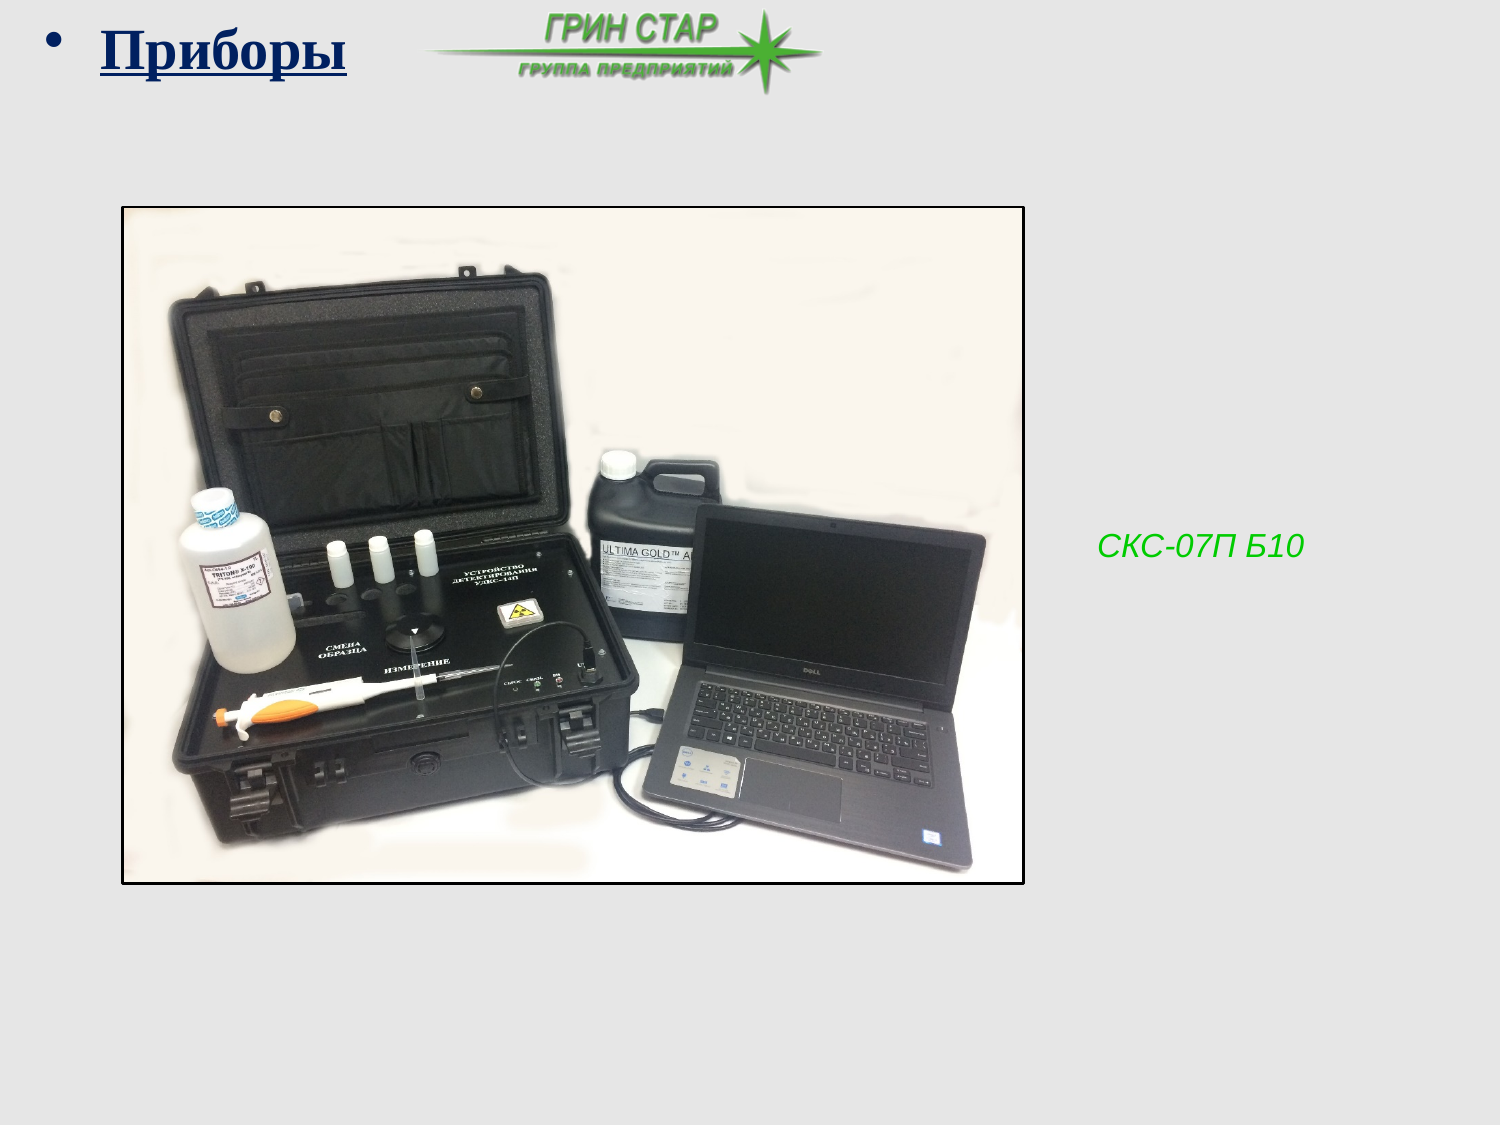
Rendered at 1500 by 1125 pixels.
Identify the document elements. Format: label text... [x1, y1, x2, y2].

picture [123, 207, 1023, 883]
text_box Приборы [29, 3, 821, 89]
text_box СКС-07П Б10 [1082, 517, 1320, 572]
picture [416, 8, 824, 98]
